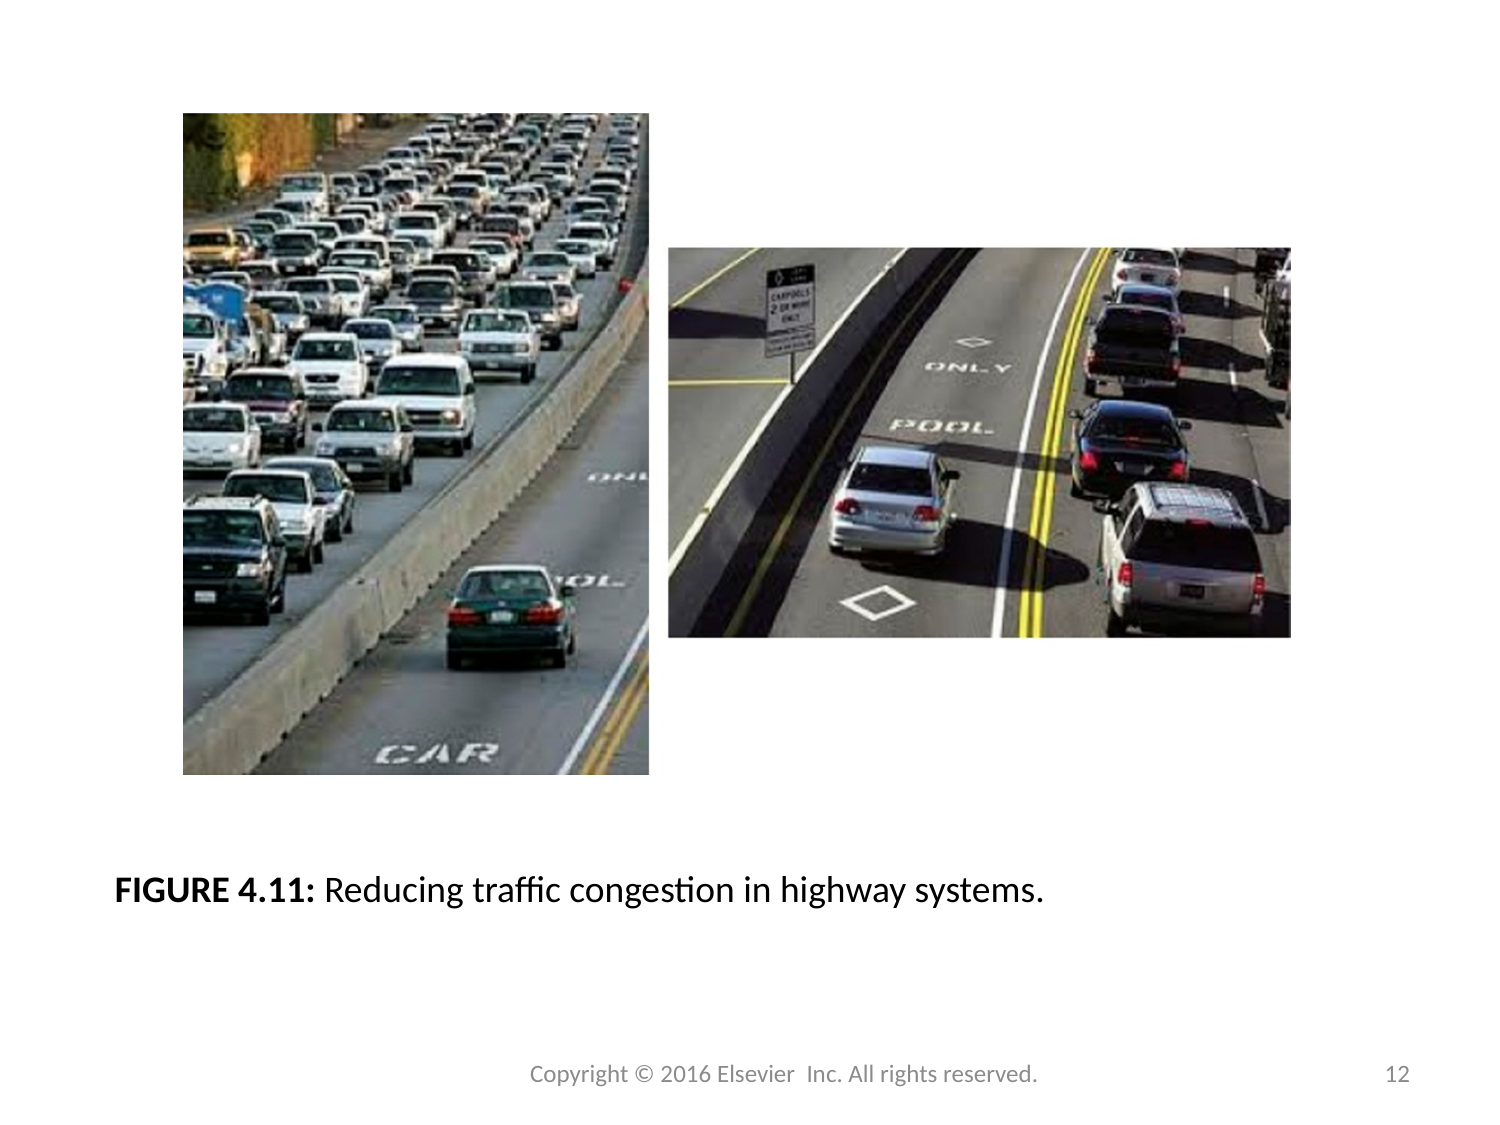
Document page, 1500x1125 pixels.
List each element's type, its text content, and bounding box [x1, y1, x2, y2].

text_box FIGURE 4.11: Reducing traffic congestion in highway systems. [100, 857, 1447, 918]
picture [182, 113, 1291, 776]
footer Copyright © 2016 Elsevier Inc. All rights reserved. [512, 1042, 1058, 1103]
slide_number 12 [1074, 1042, 1425, 1103]
